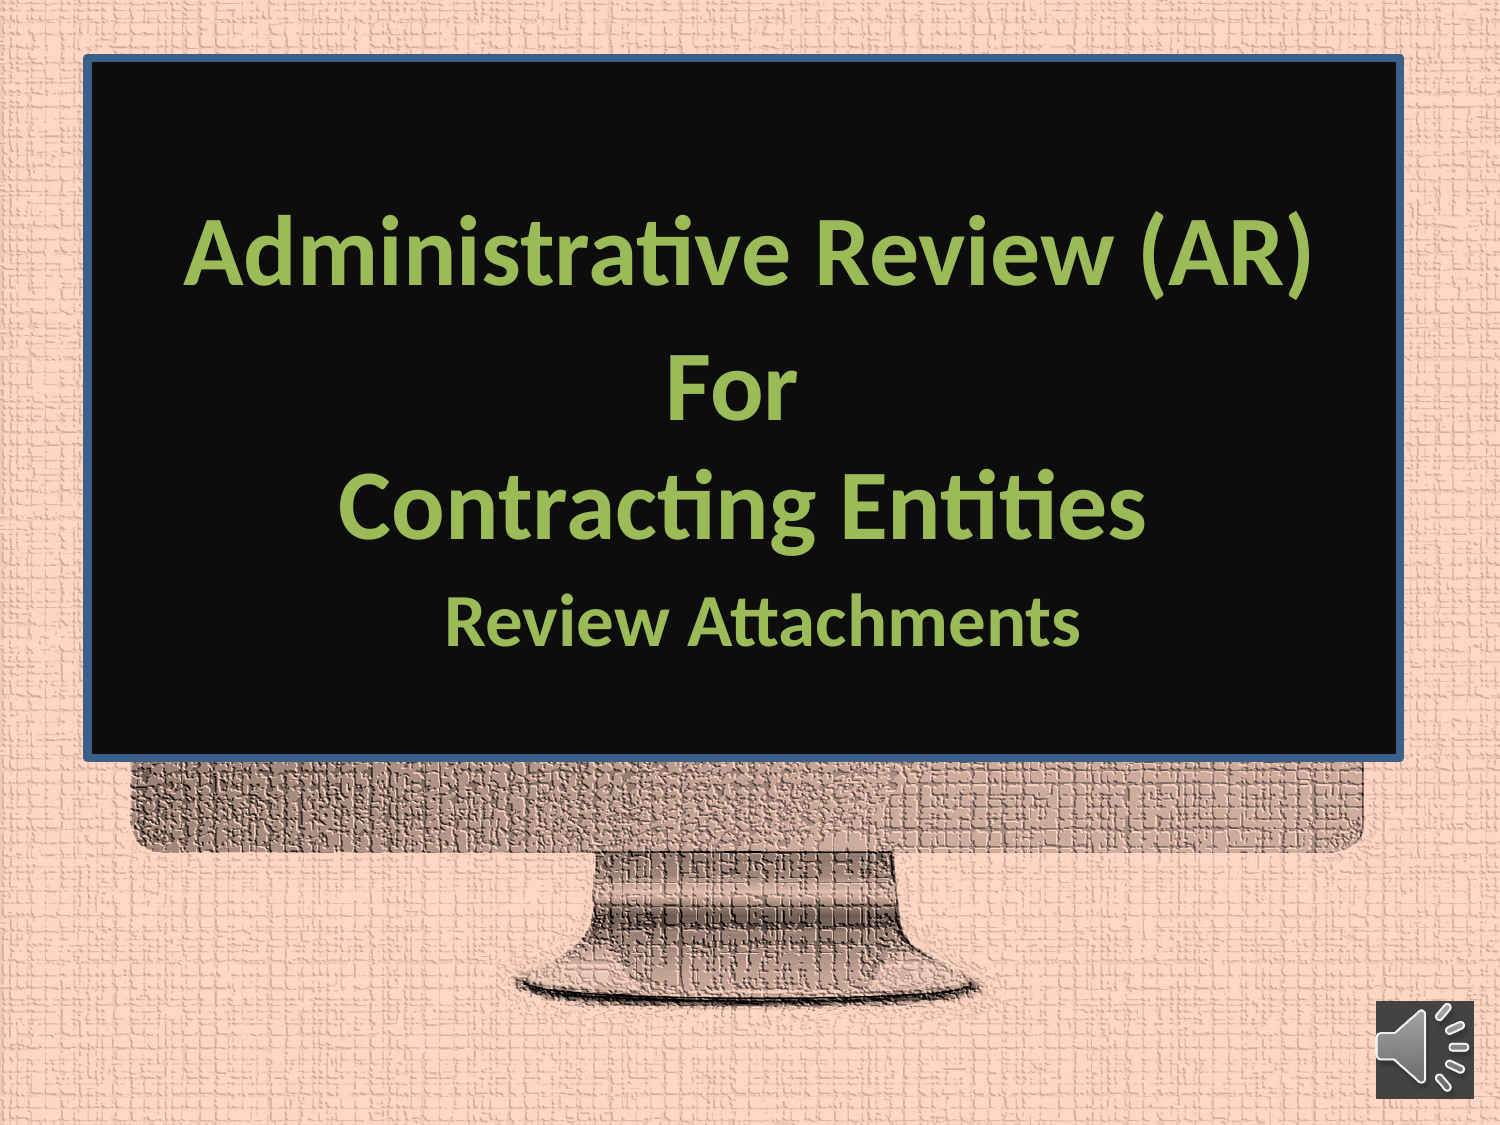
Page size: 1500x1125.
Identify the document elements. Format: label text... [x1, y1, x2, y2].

subtitle For Contracting Entities [218, 312, 1269, 600]
text_box [85, 56, 1402, 760]
text_box Review Attachments [428, 564, 1098, 670]
title Administrative Review (AR) [112, 125, 1388, 367]
picture [1374, 999, 1476, 1101]
